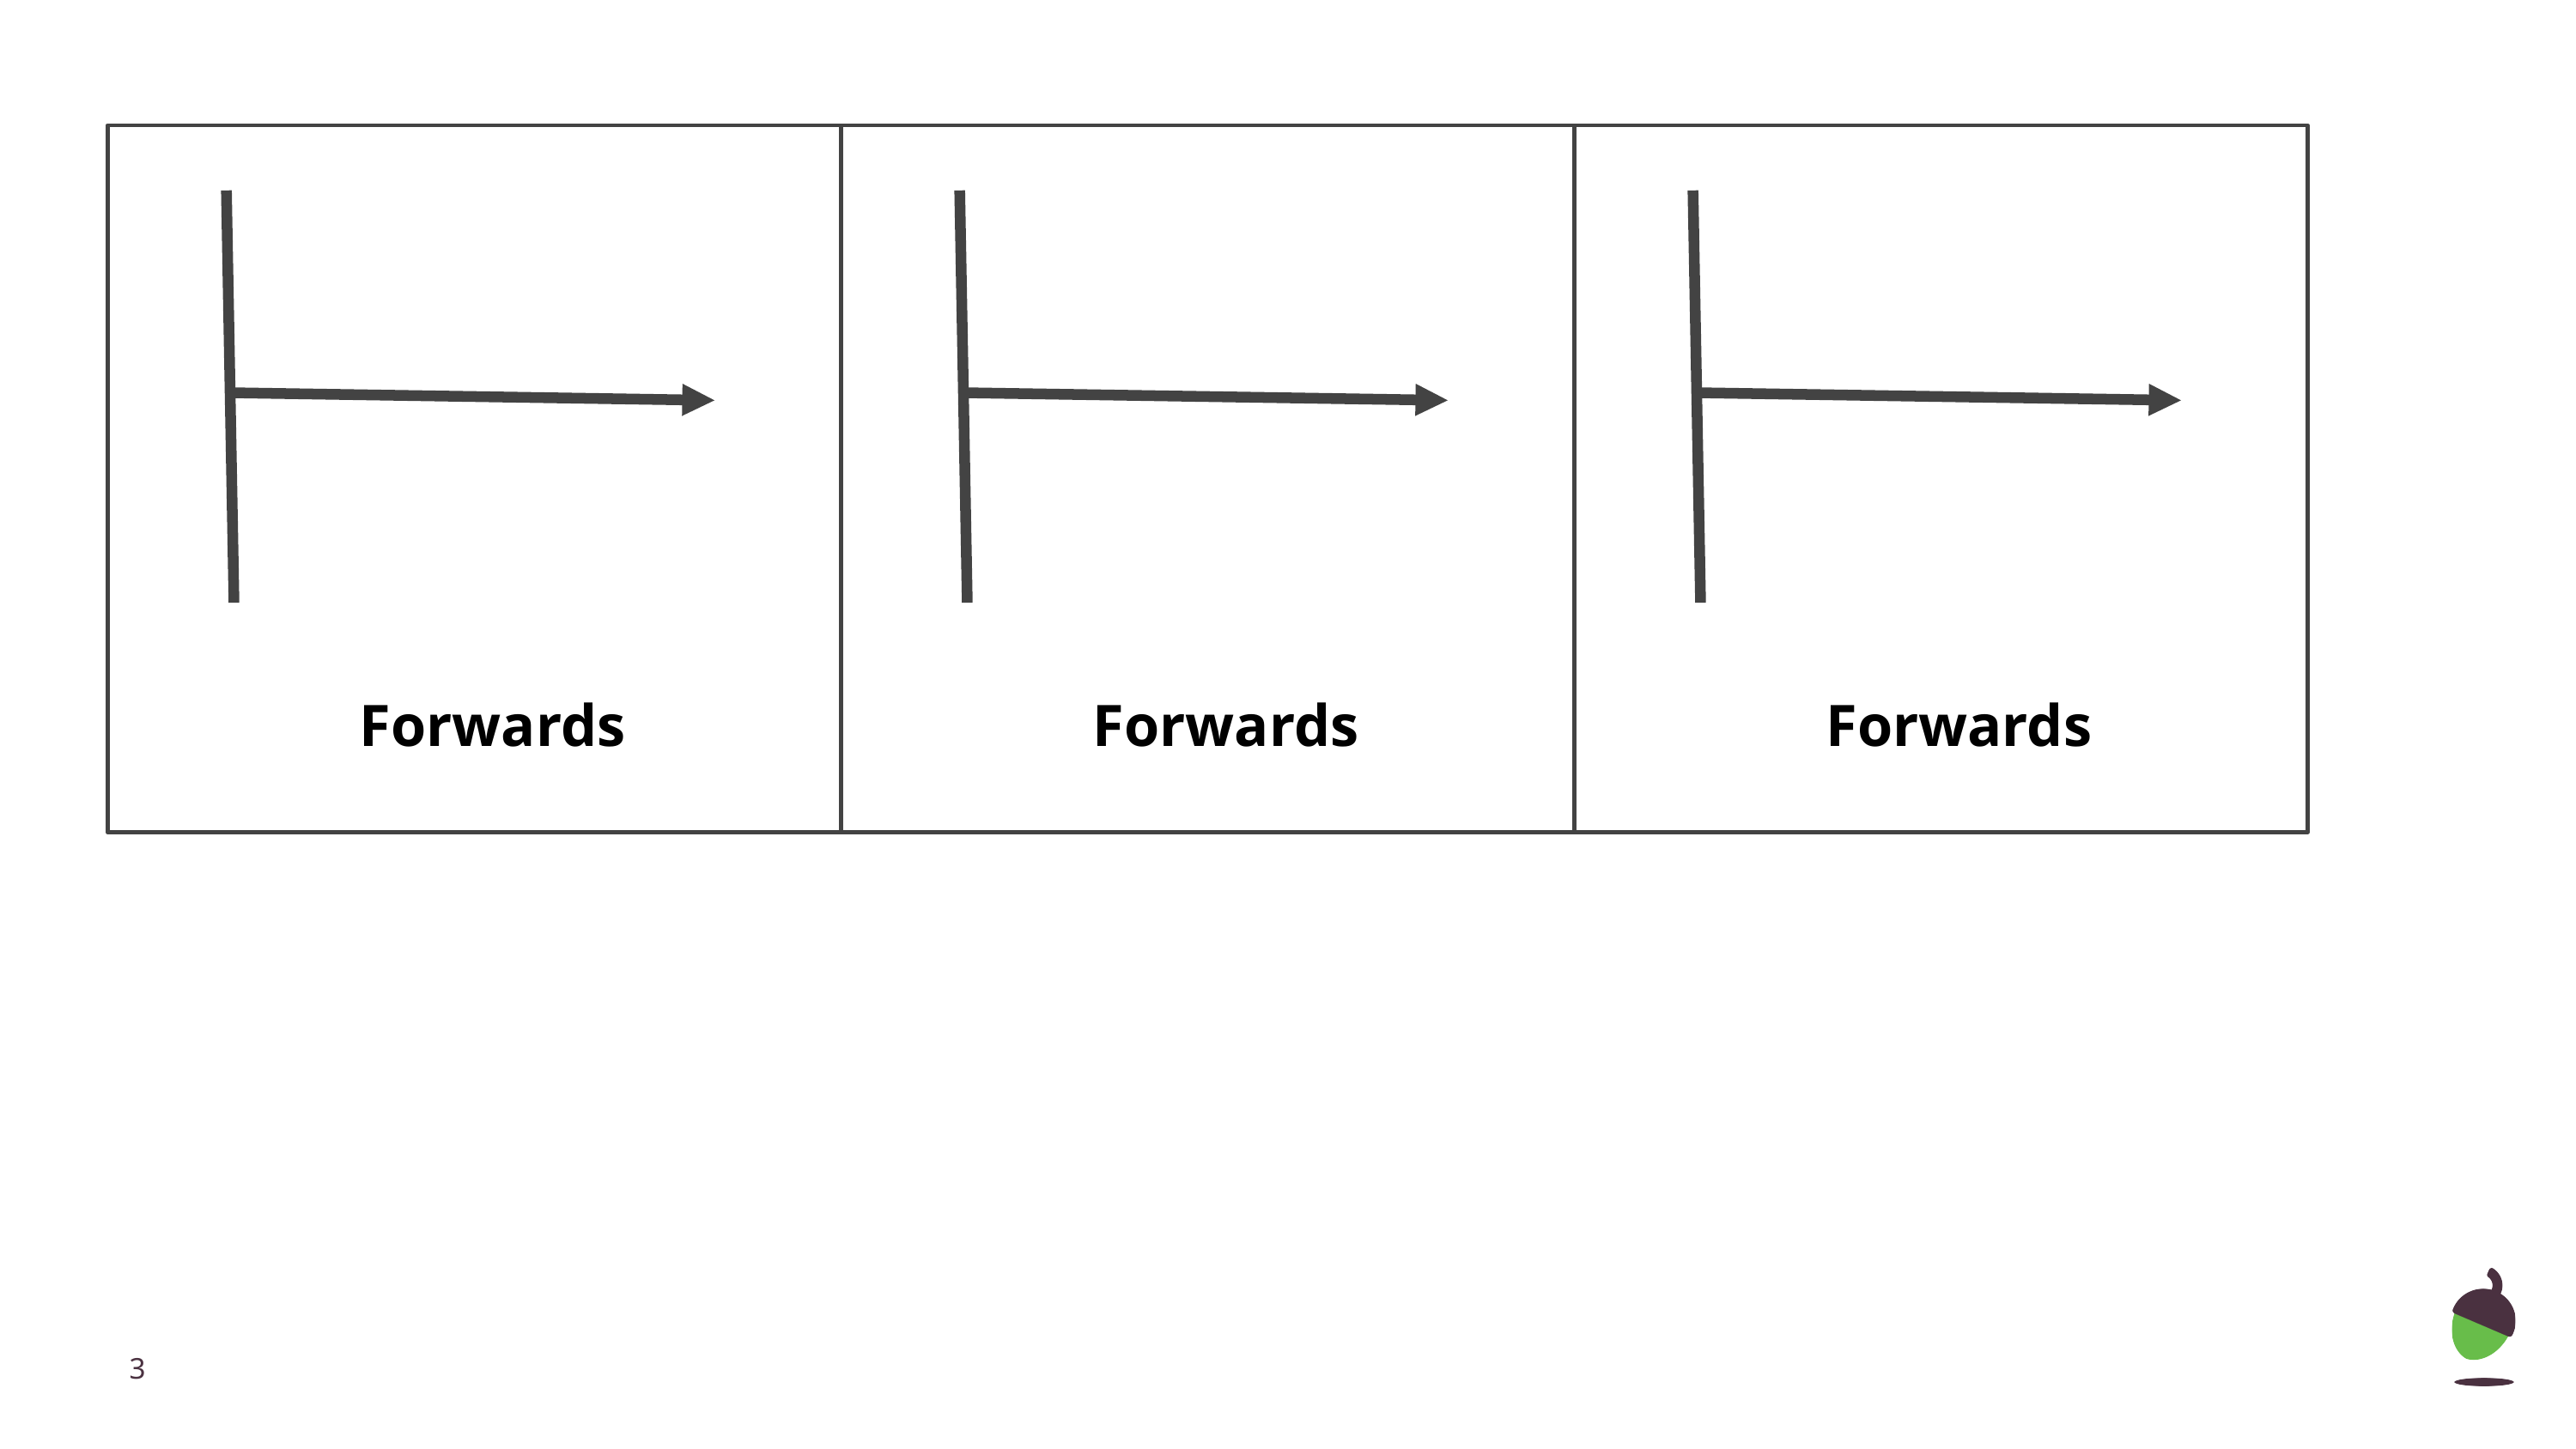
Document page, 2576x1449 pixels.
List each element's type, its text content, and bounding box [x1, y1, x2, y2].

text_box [238, 392, 715, 401]
text_box [841, 124, 1574, 833]
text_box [971, 392, 1449, 401]
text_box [226, 190, 234, 603]
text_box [1704, 392, 2182, 401]
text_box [959, 190, 968, 603]
picture [2451, 1268, 2516, 1386]
text_box [107, 124, 841, 833]
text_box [1692, 190, 1701, 603]
slide_number ‹#› [129, 1349, 332, 1401]
text_box [1574, 124, 2308, 833]
